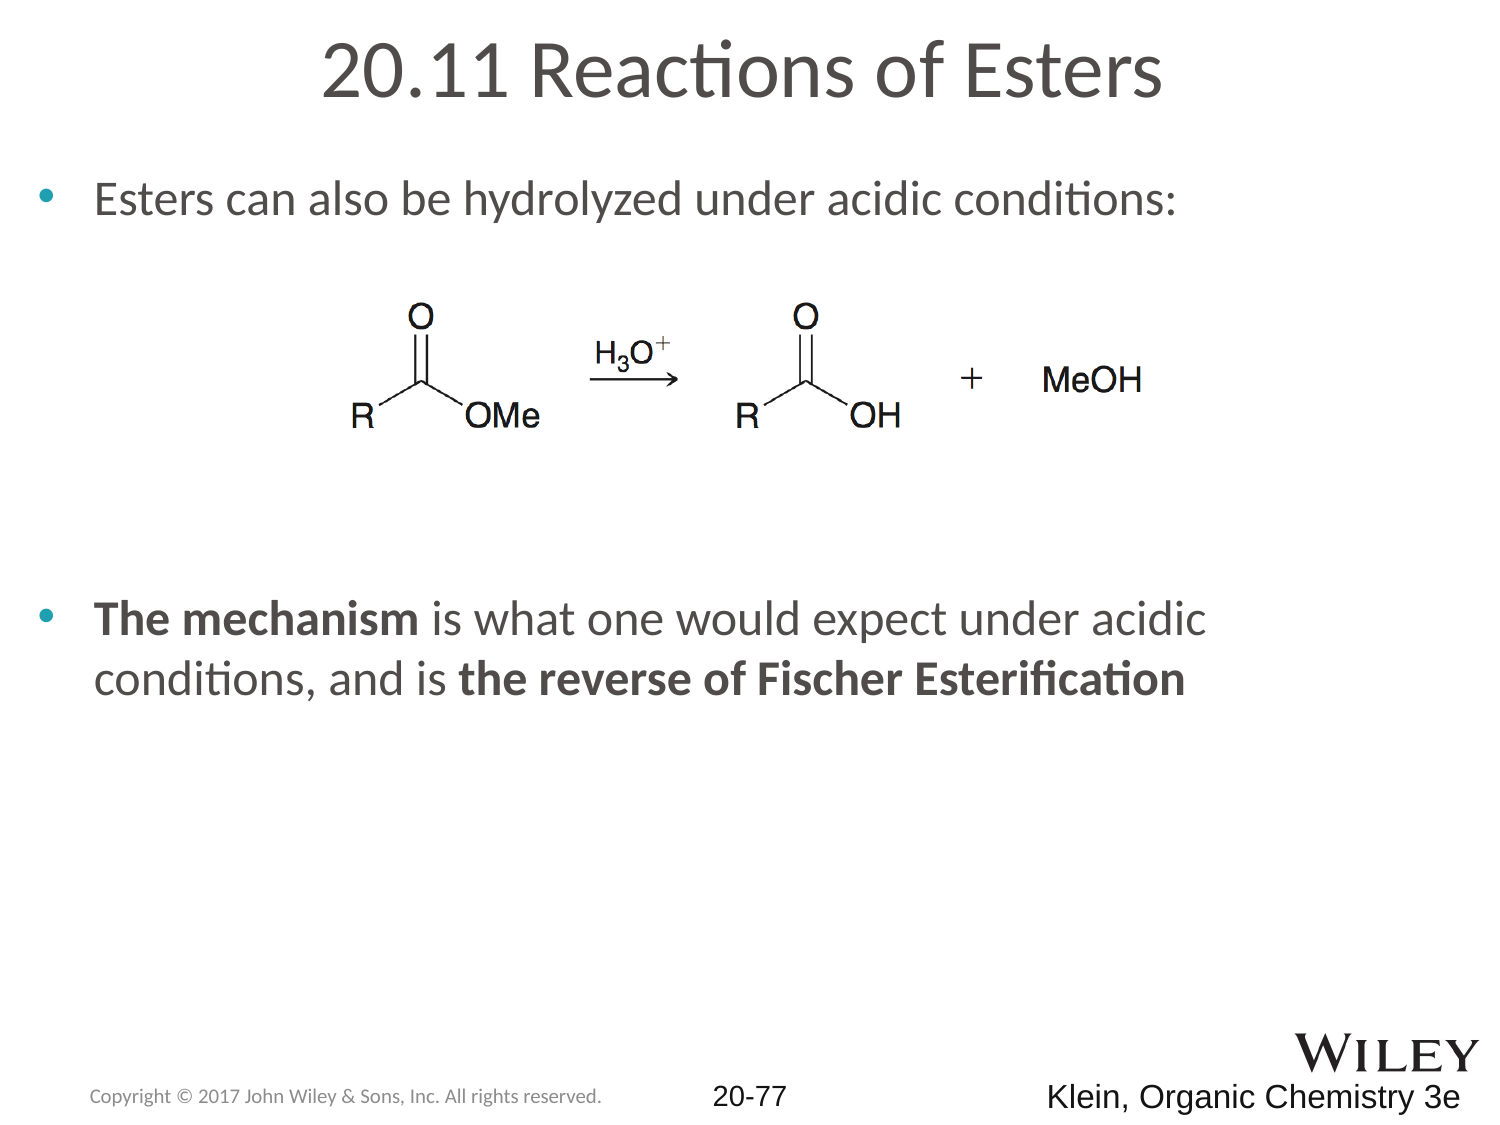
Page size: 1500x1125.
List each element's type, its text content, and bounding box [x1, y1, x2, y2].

title 20.11 Reactions of Esters [19, 0, 1467, 130]
footer Klein, Organic Chemistry 3e [1010, 1065, 1486, 1125]
list Esters can also be hydrolyzed under acidic conditions: The mechanism is what one would expect under acidic conditions, and is the reverse of Fischer Esterification [22, 157, 1445, 1004]
picture [316, 287, 1159, 462]
picture [1292, 1031, 1480, 1065]
slide_number Copyright © 2017 John Wiley & Sons, Inc. All rights reserved. [75, 1065, 618, 1125]
slide_number 20-77 [618, 1065, 882, 1125]
